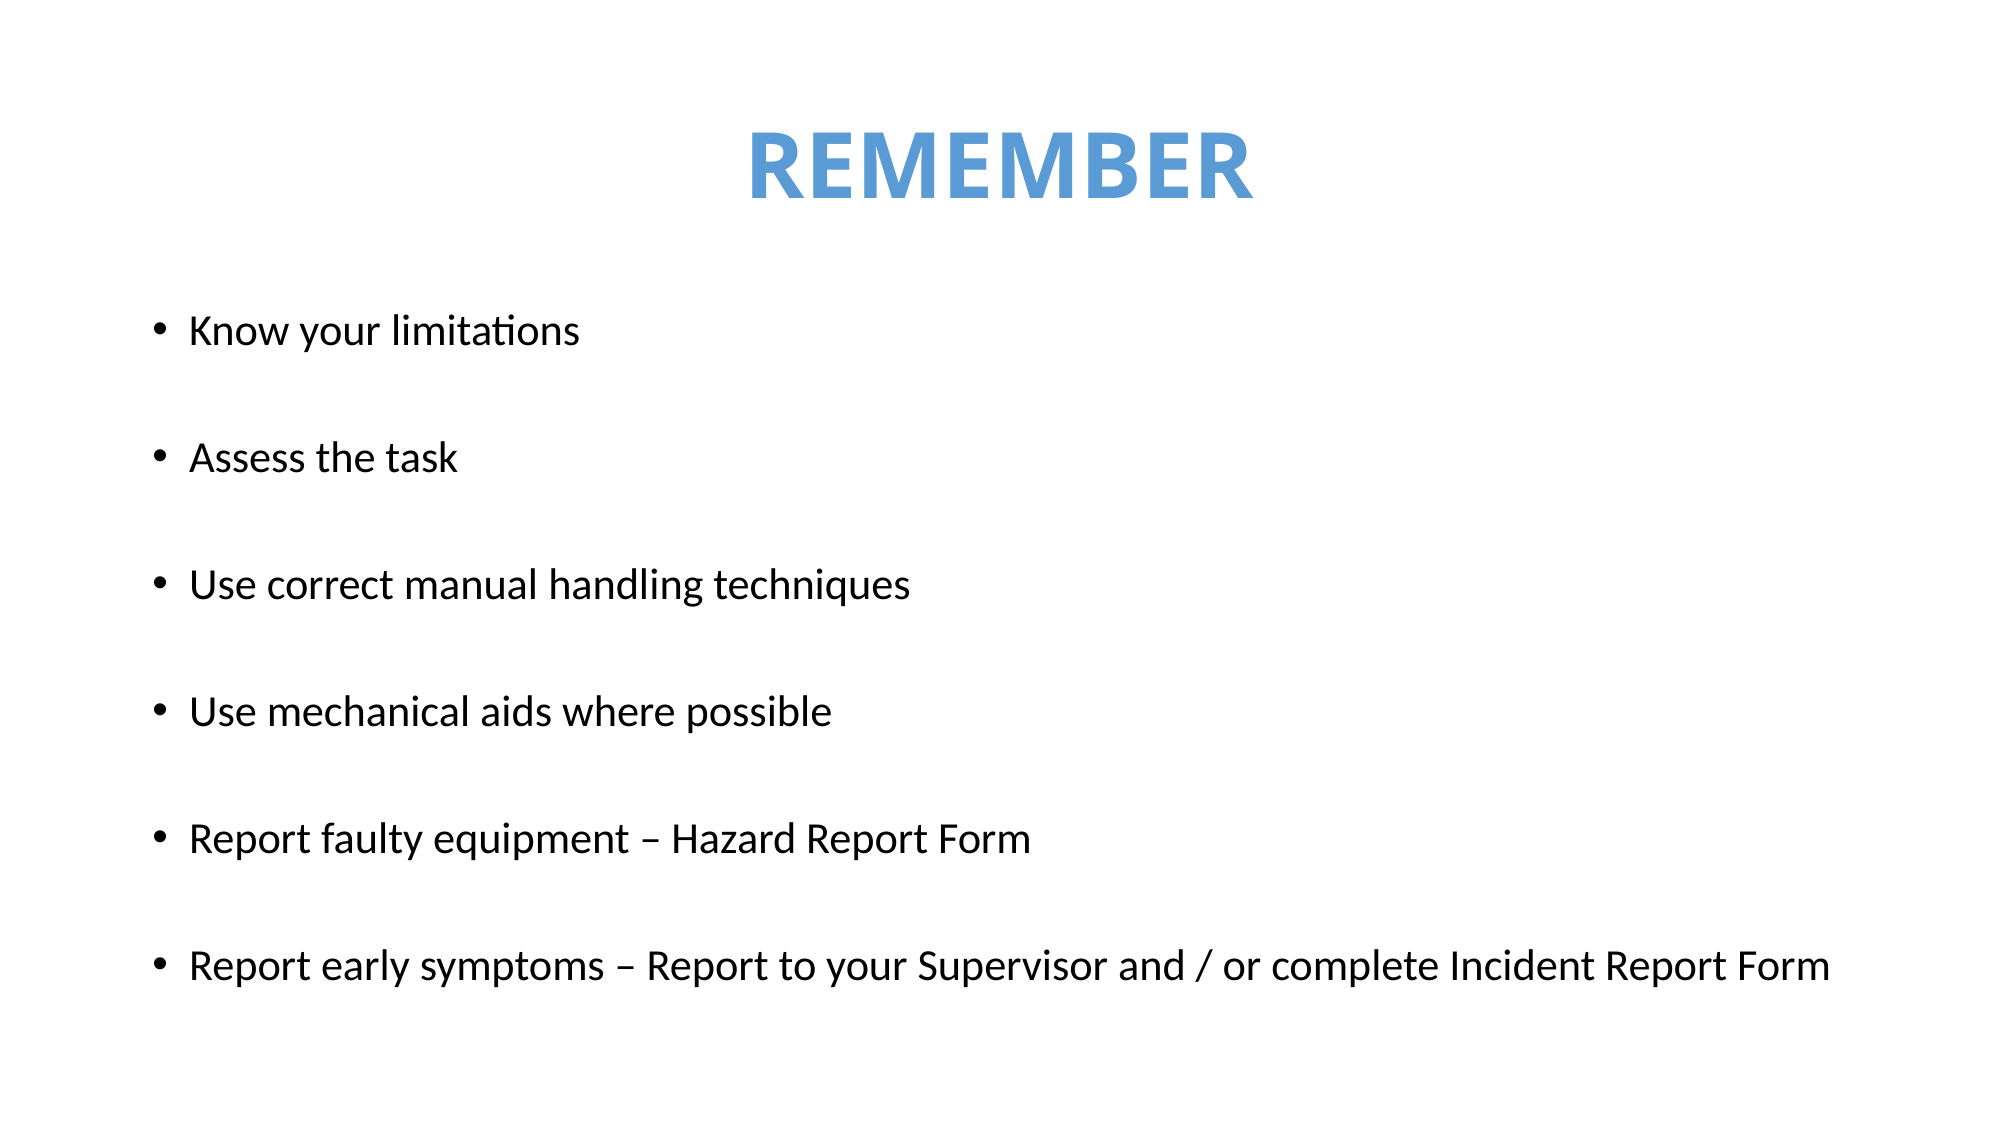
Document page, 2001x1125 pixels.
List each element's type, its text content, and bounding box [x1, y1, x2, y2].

list Know your limitations Assess the task Use correct manual handling techniques Use mechanical aids where possible Report faulty equipment – Hazard Report Form Report early symptoms – Report to your Supervisor and / or complete Incident Report Form [137, 299, 1863, 1014]
title REMEMBER [137, 59, 1863, 278]
